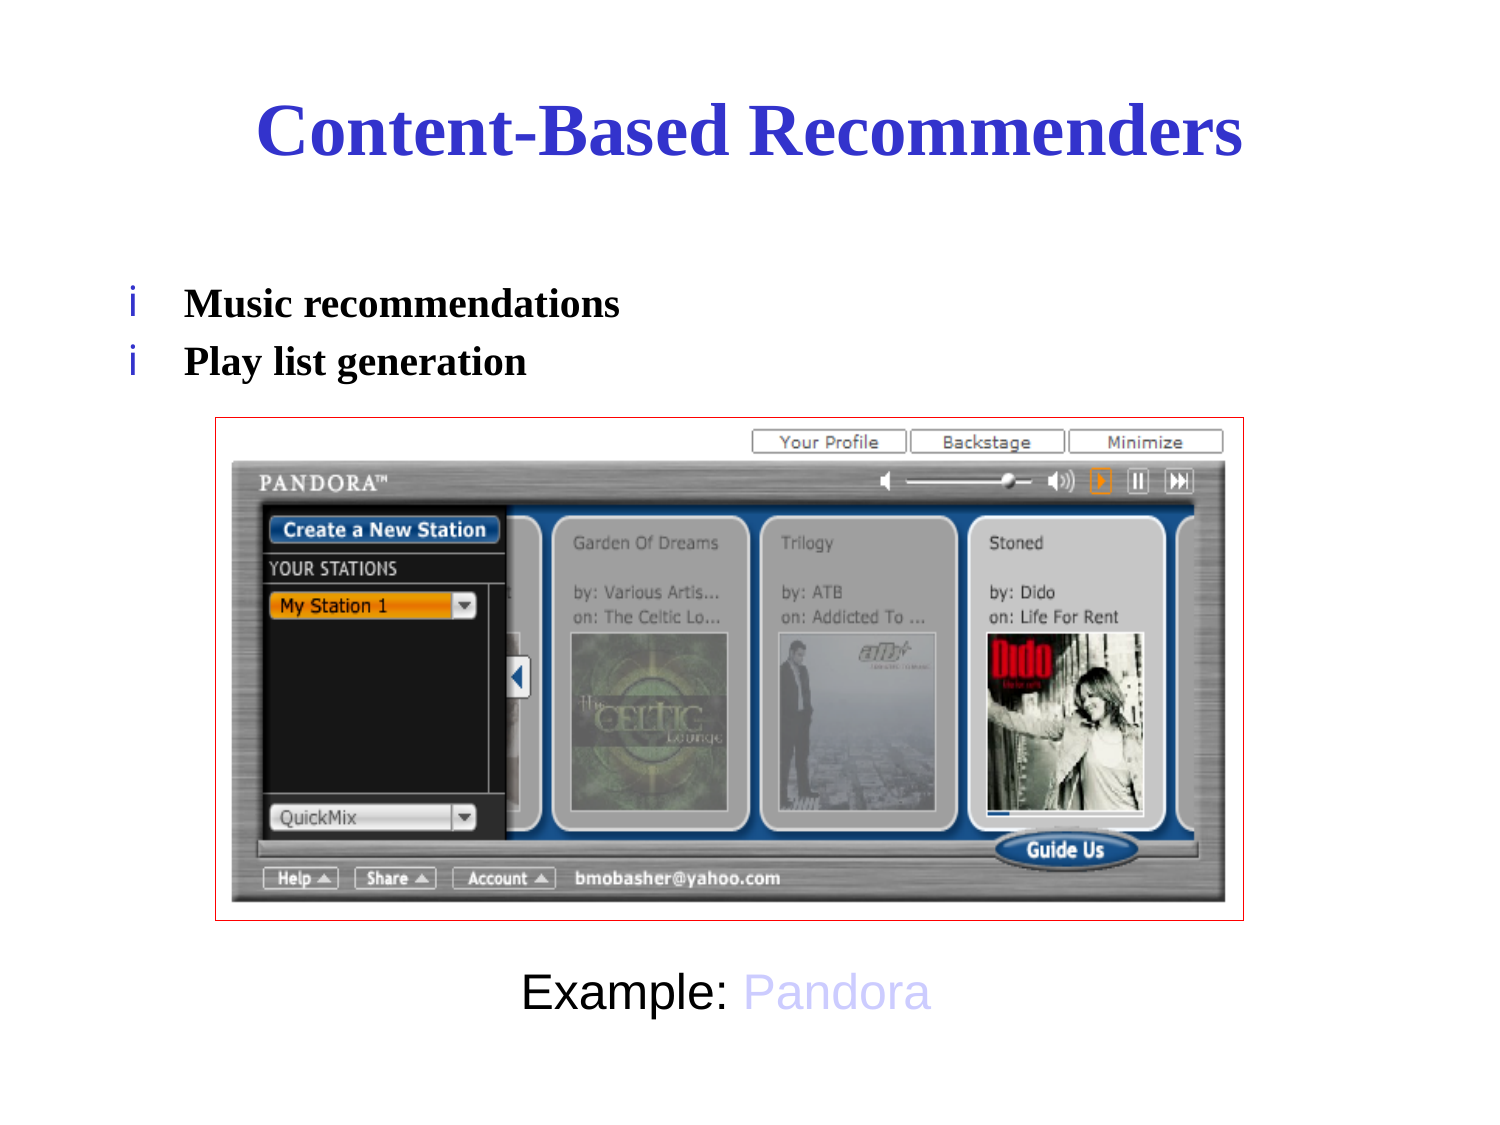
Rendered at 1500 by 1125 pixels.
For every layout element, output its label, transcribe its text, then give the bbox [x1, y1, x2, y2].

list Music recommendations Play list generation [112, 267, 1348, 465]
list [215, 417, 1244, 921]
text_box Example: Pandora [505, 951, 947, 1027]
title Content-Based Recommenders [75, 75, 1425, 176]
